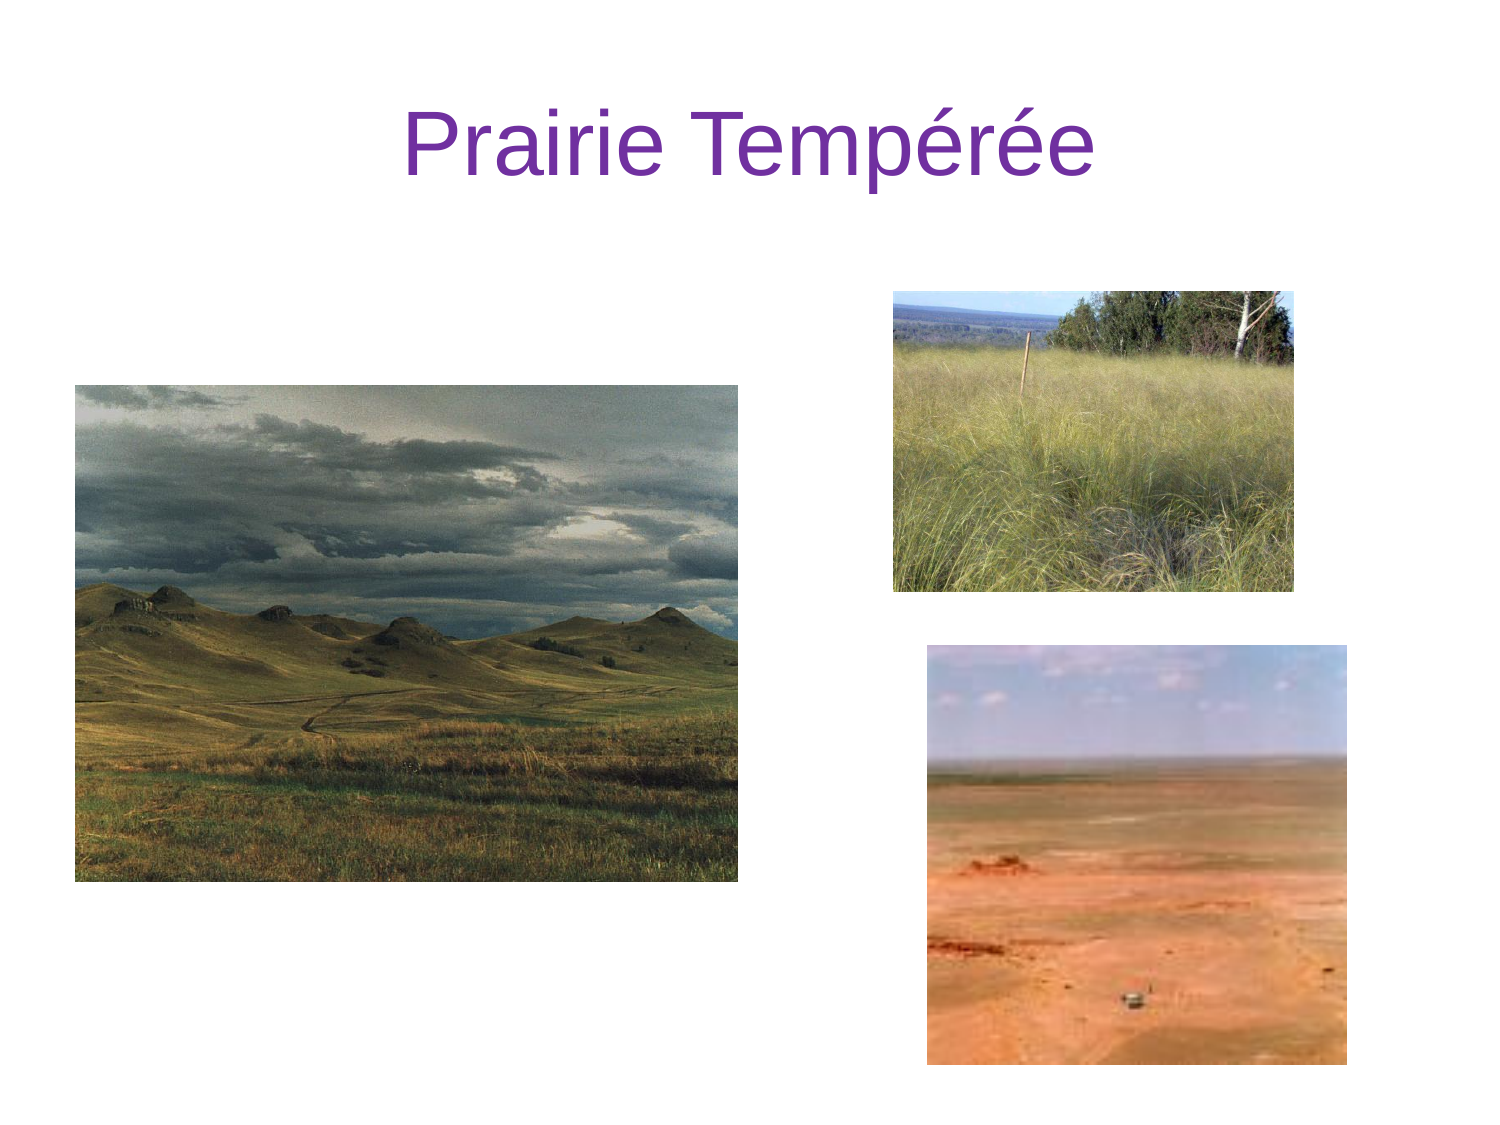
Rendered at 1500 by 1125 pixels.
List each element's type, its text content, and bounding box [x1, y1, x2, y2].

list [74, 384, 738, 883]
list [926, 644, 1347, 1065]
title Prairie Tempérée [74, 44, 1426, 233]
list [893, 291, 1294, 592]
